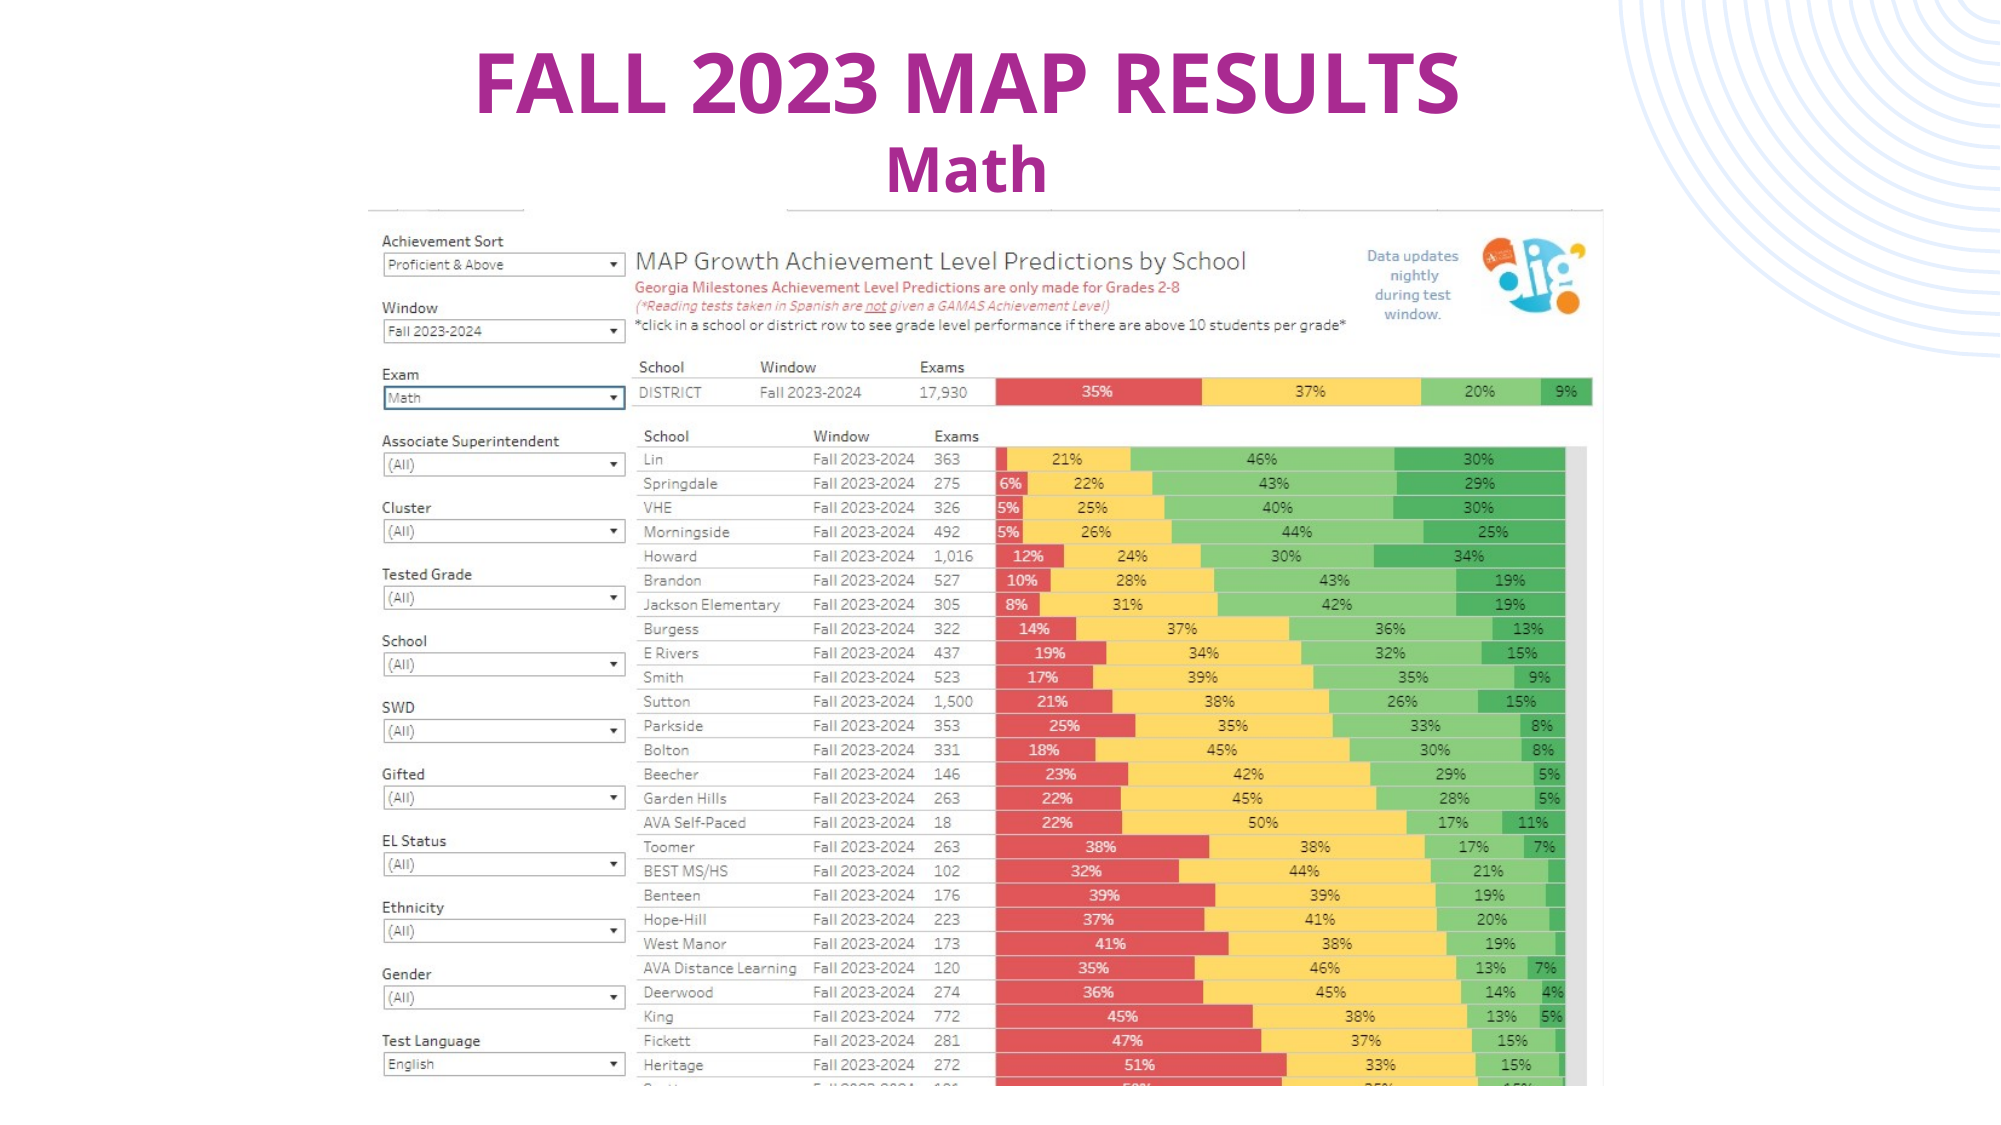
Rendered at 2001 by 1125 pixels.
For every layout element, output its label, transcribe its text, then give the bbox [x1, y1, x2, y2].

text_box FALL 2023 MAP RESULTS Math [91, 22, 1843, 200]
picture [368, 209, 1605, 1086]
